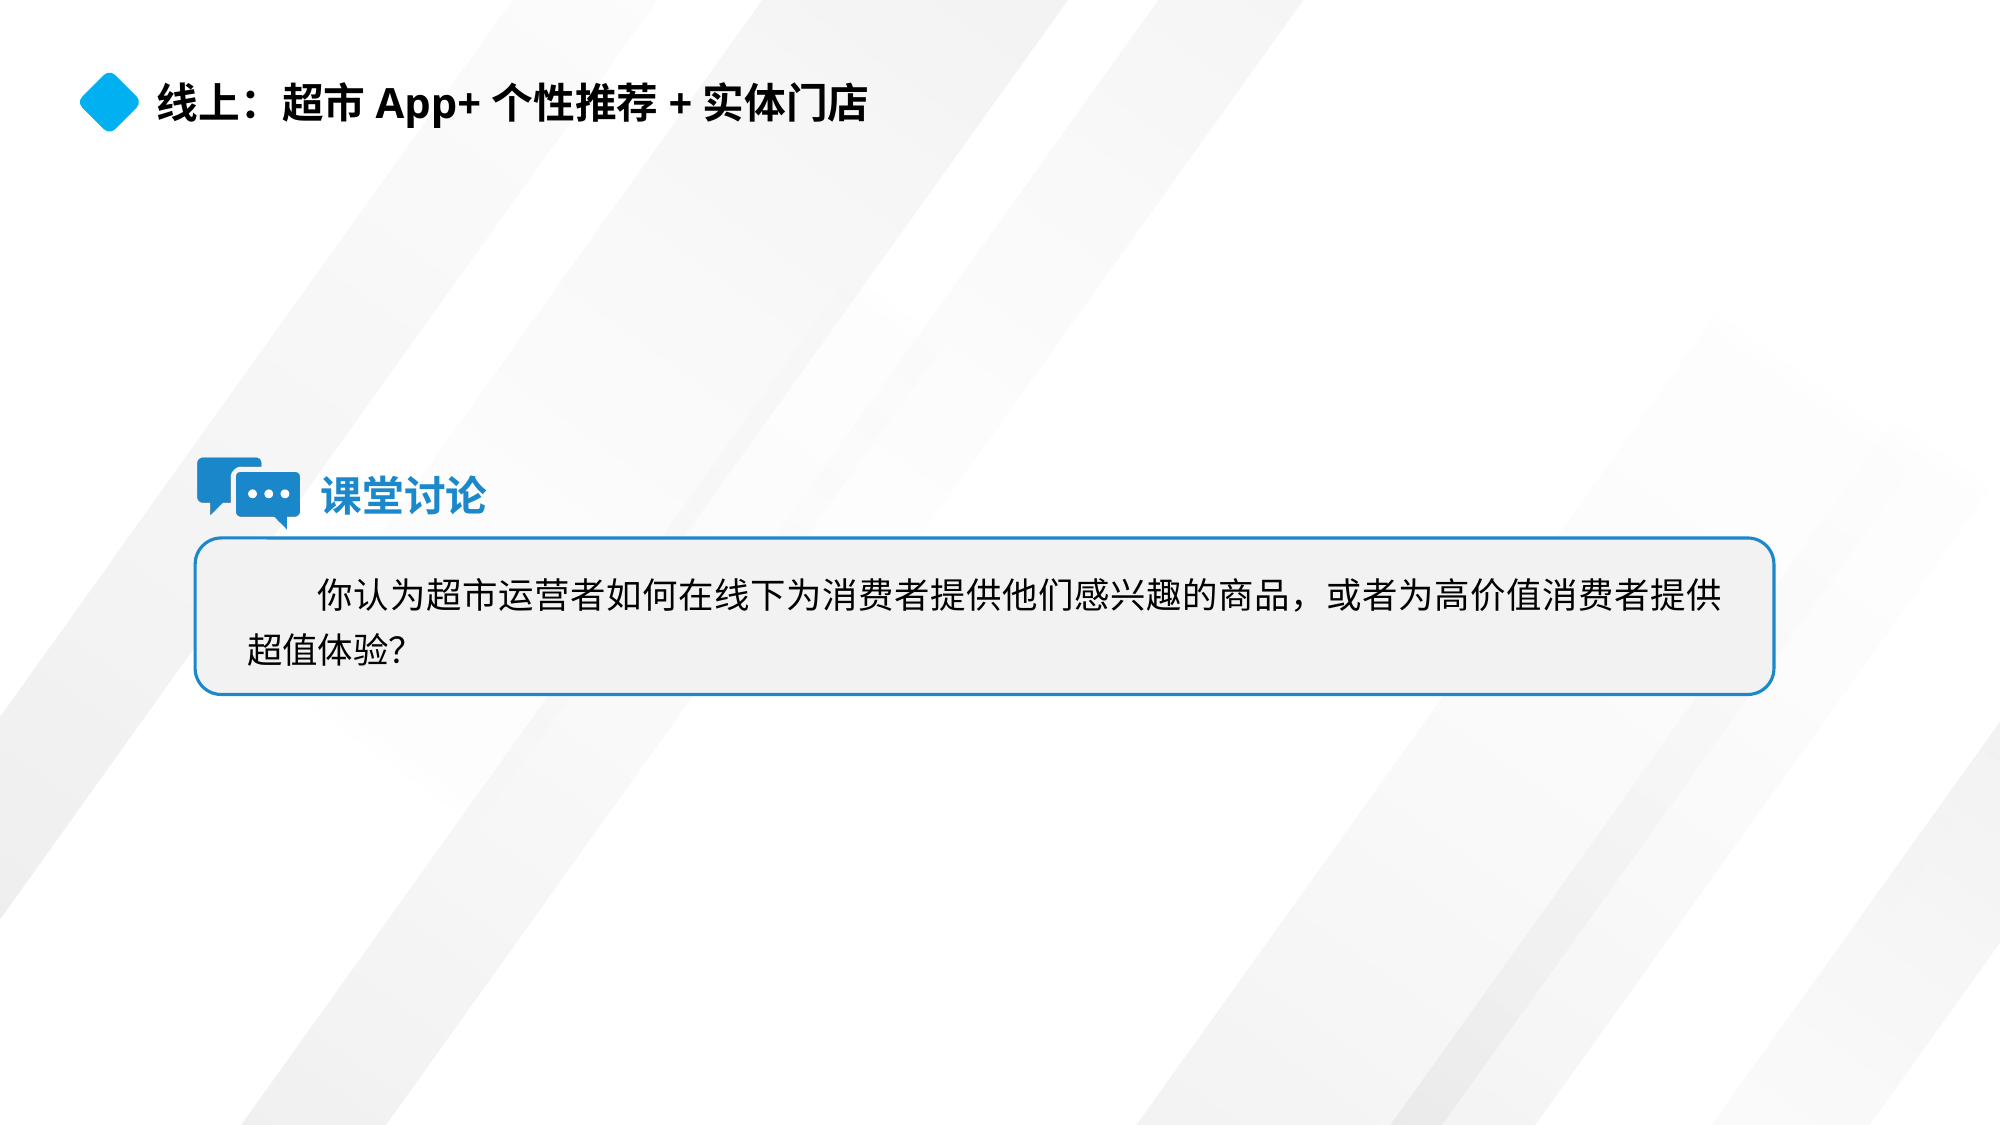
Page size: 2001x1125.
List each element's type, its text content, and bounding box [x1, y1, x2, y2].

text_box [187, 432, 1774, 695]
text_box 线上：超市App+个性推荐+实体门店 [142, 69, 885, 135]
text_box [79, 71, 140, 133]
